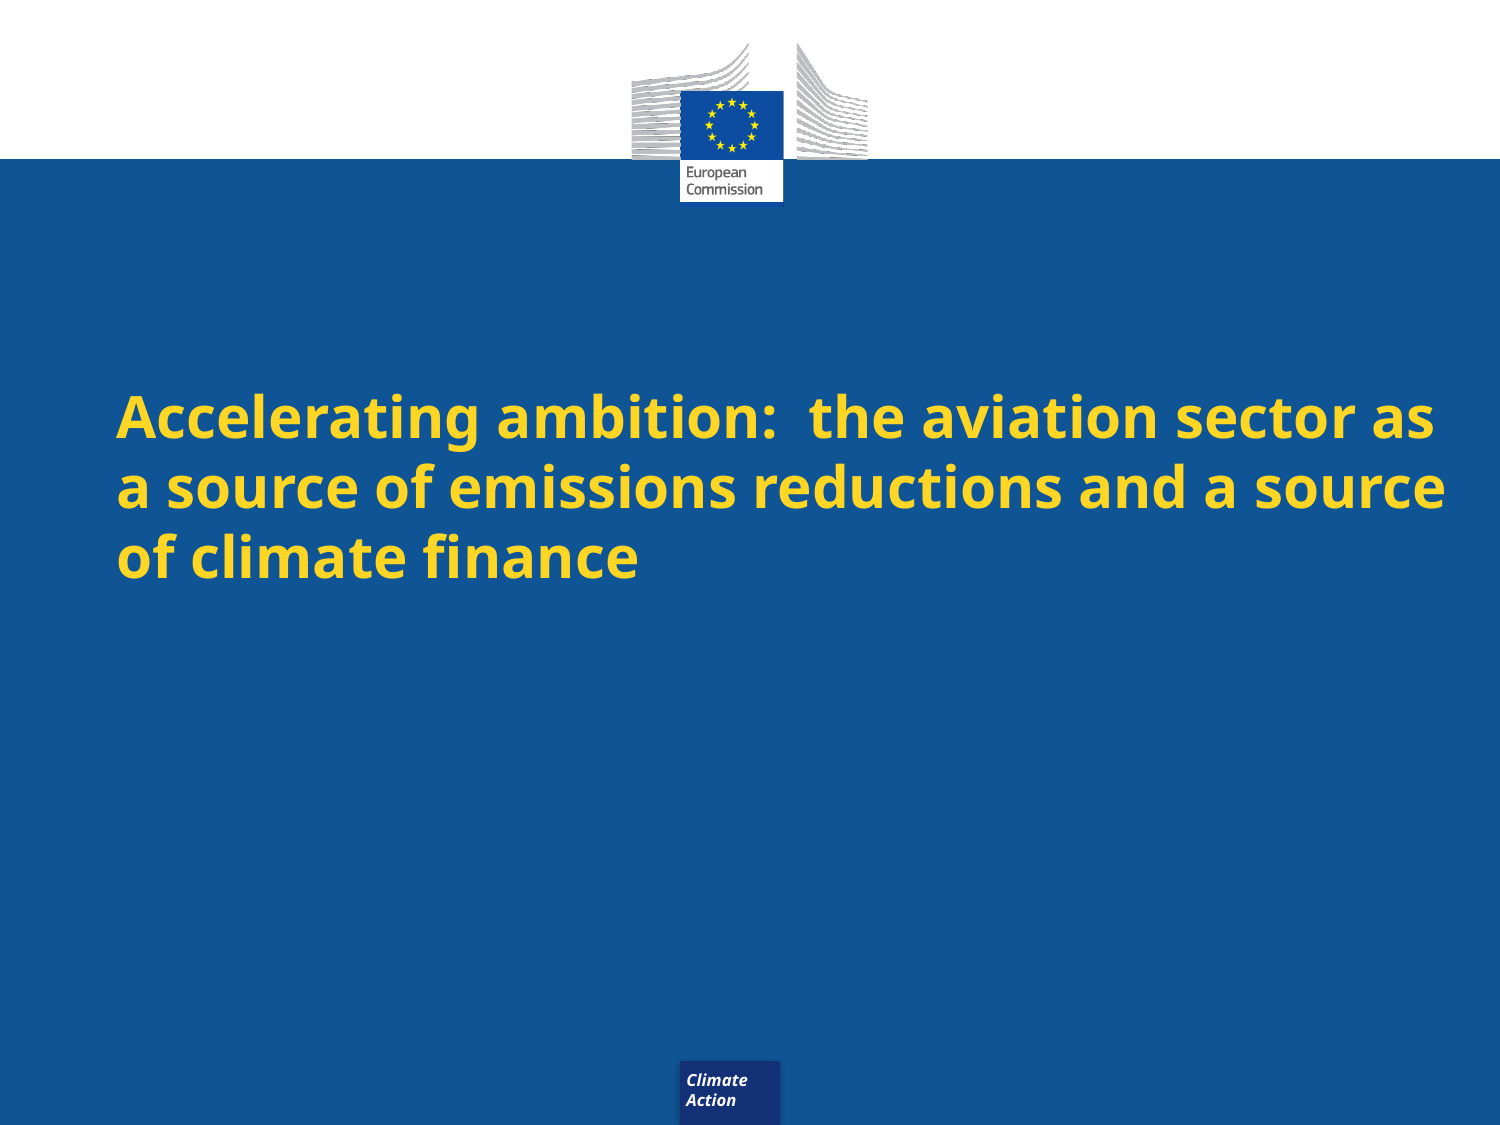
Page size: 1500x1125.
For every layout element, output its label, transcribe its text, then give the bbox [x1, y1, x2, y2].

title Accelerating ambition: the aviation sector as a source of emissions reductions and a source of climate finance [100, 420, 1483, 551]
